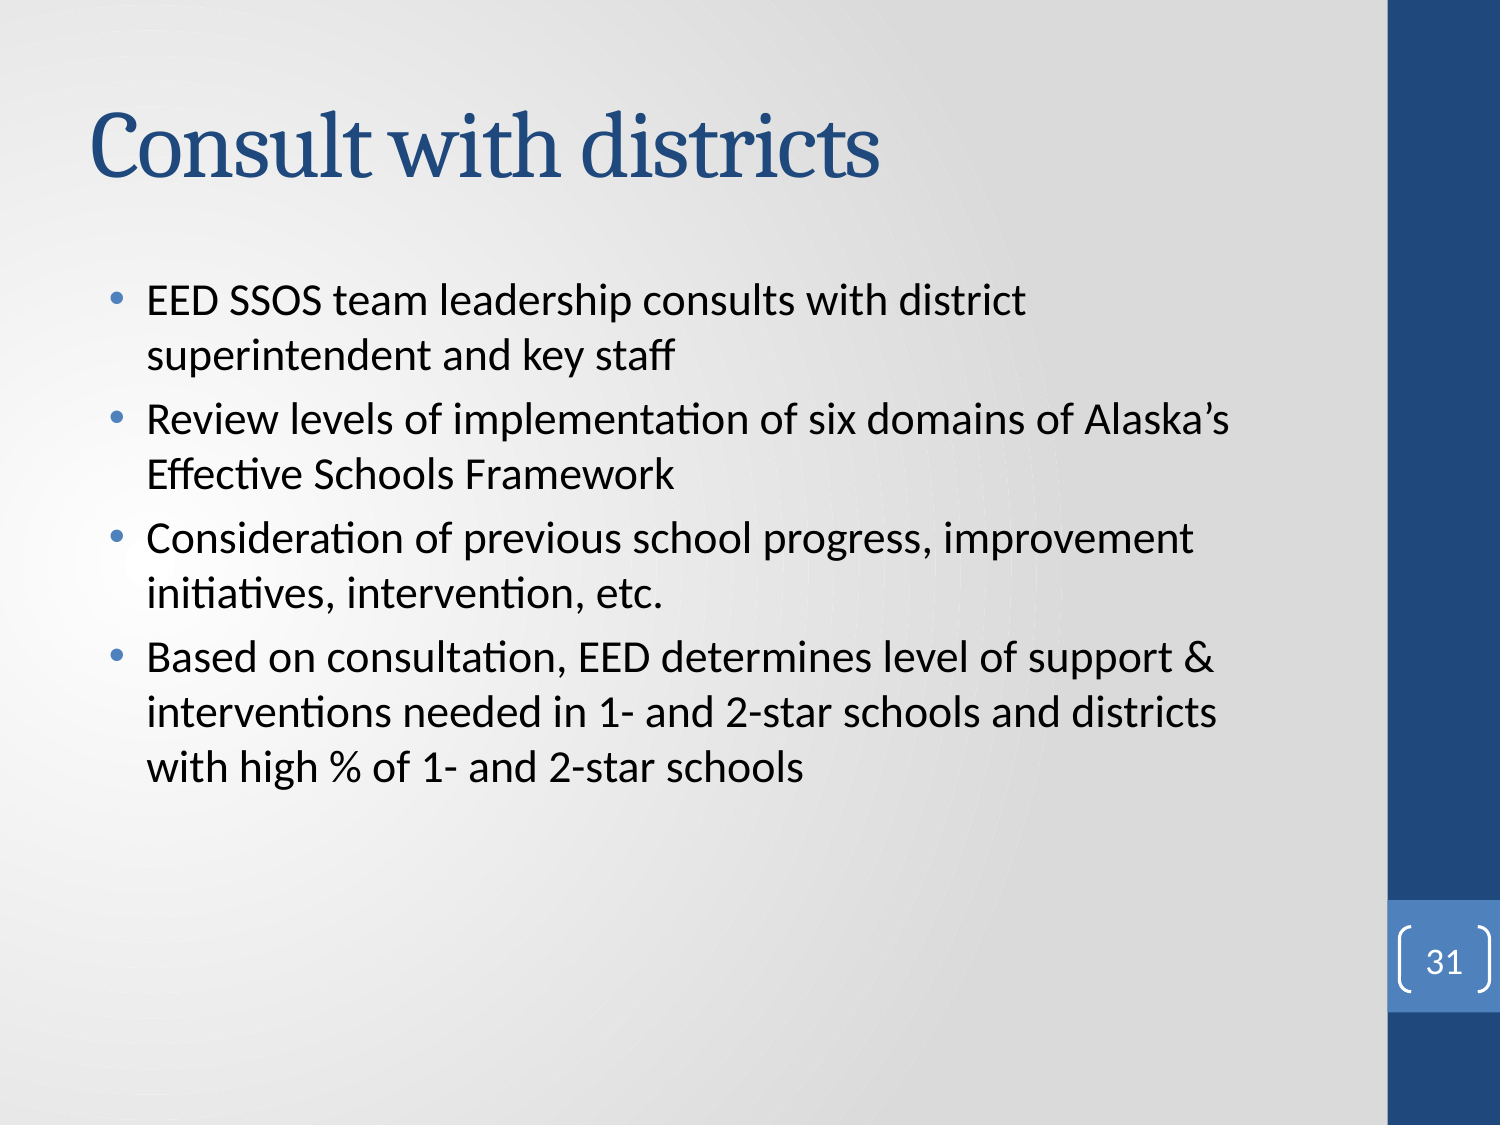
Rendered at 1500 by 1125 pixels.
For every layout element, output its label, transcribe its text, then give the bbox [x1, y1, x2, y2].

slide_number 31 [1397, 925, 1492, 994]
title Consult with districts [75, 45, 1325, 233]
list EED SSOS team leadership consults with district superintendent and key staff Review levels of implementation of six domains of Alaska’s Effective Schools Framework Consideration of previous school progress, improvement initiatives, intervention, etc. Based on consultation, EED determines level of support & interventions needed in 1- and 2-star schools and districts with high % of 1- and 2-star schools [75, 262, 1325, 1050]
